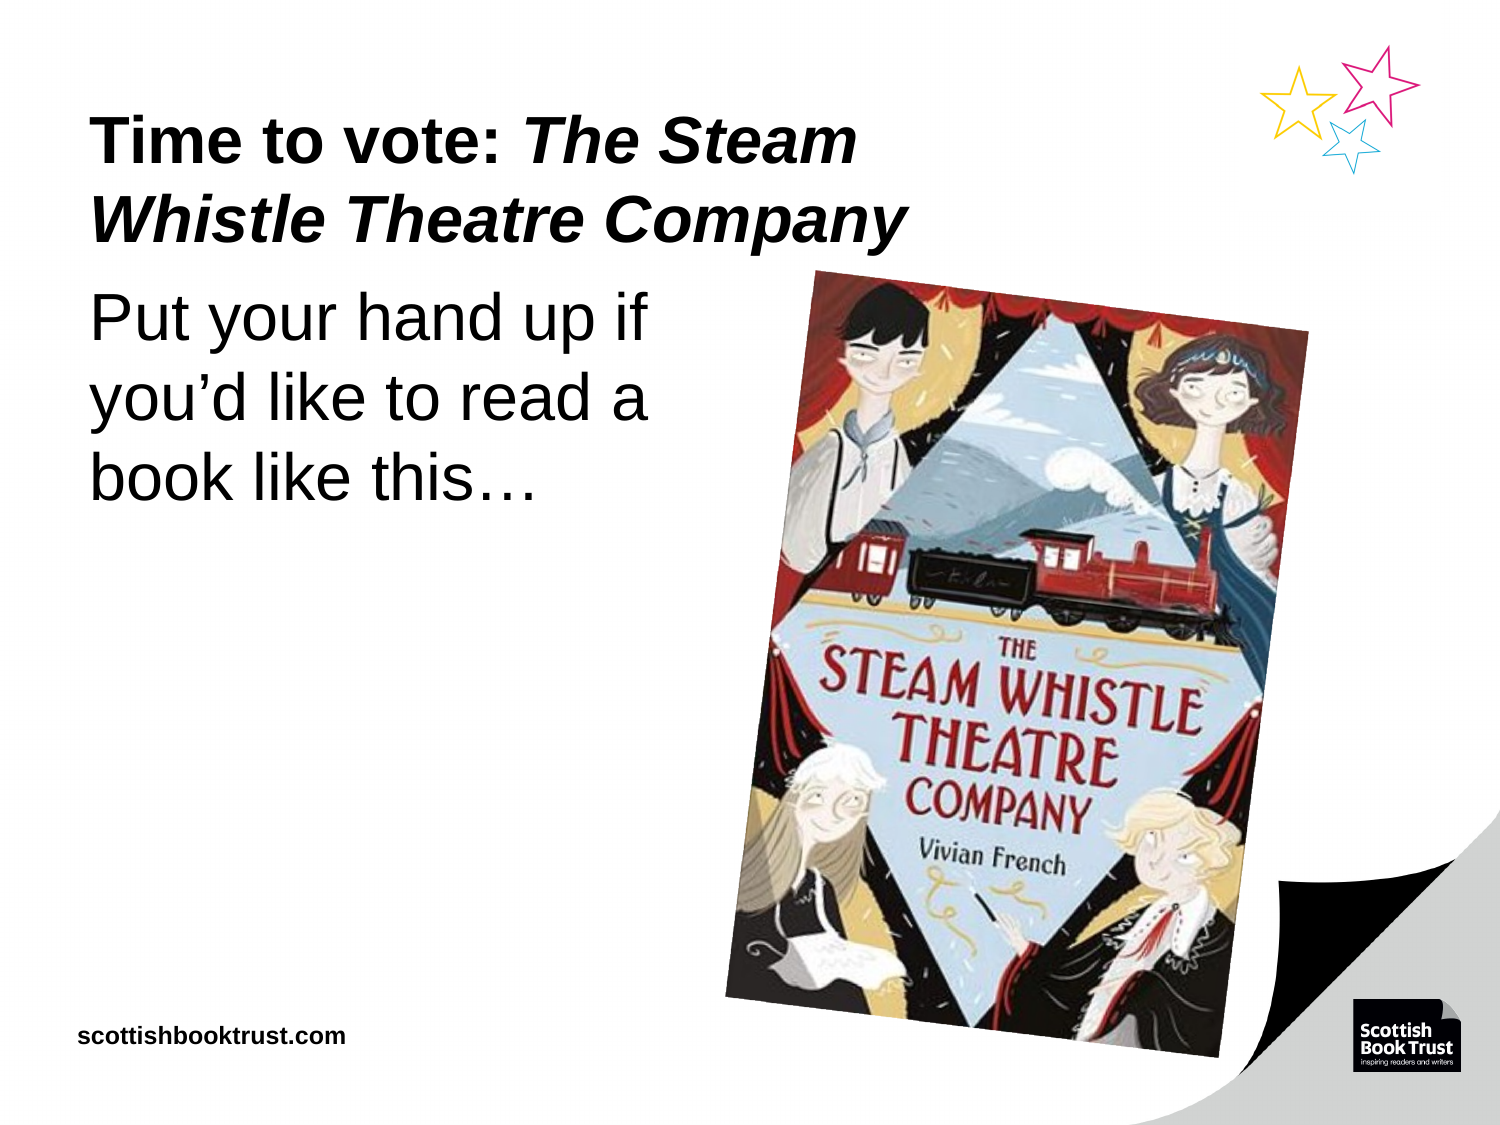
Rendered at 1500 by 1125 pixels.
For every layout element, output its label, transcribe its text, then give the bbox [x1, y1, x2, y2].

text_box Put your hand up if you’d like to read a book like this… [75, 266, 665, 533]
text_box scottishbooktrust.com [62, 1012, 513, 1058]
picture [0, 0, 1500, 1125]
title Time to vote: The Steam Whistle Theatre Company [75, 88, 1128, 277]
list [767, 297, 1266, 1031]
